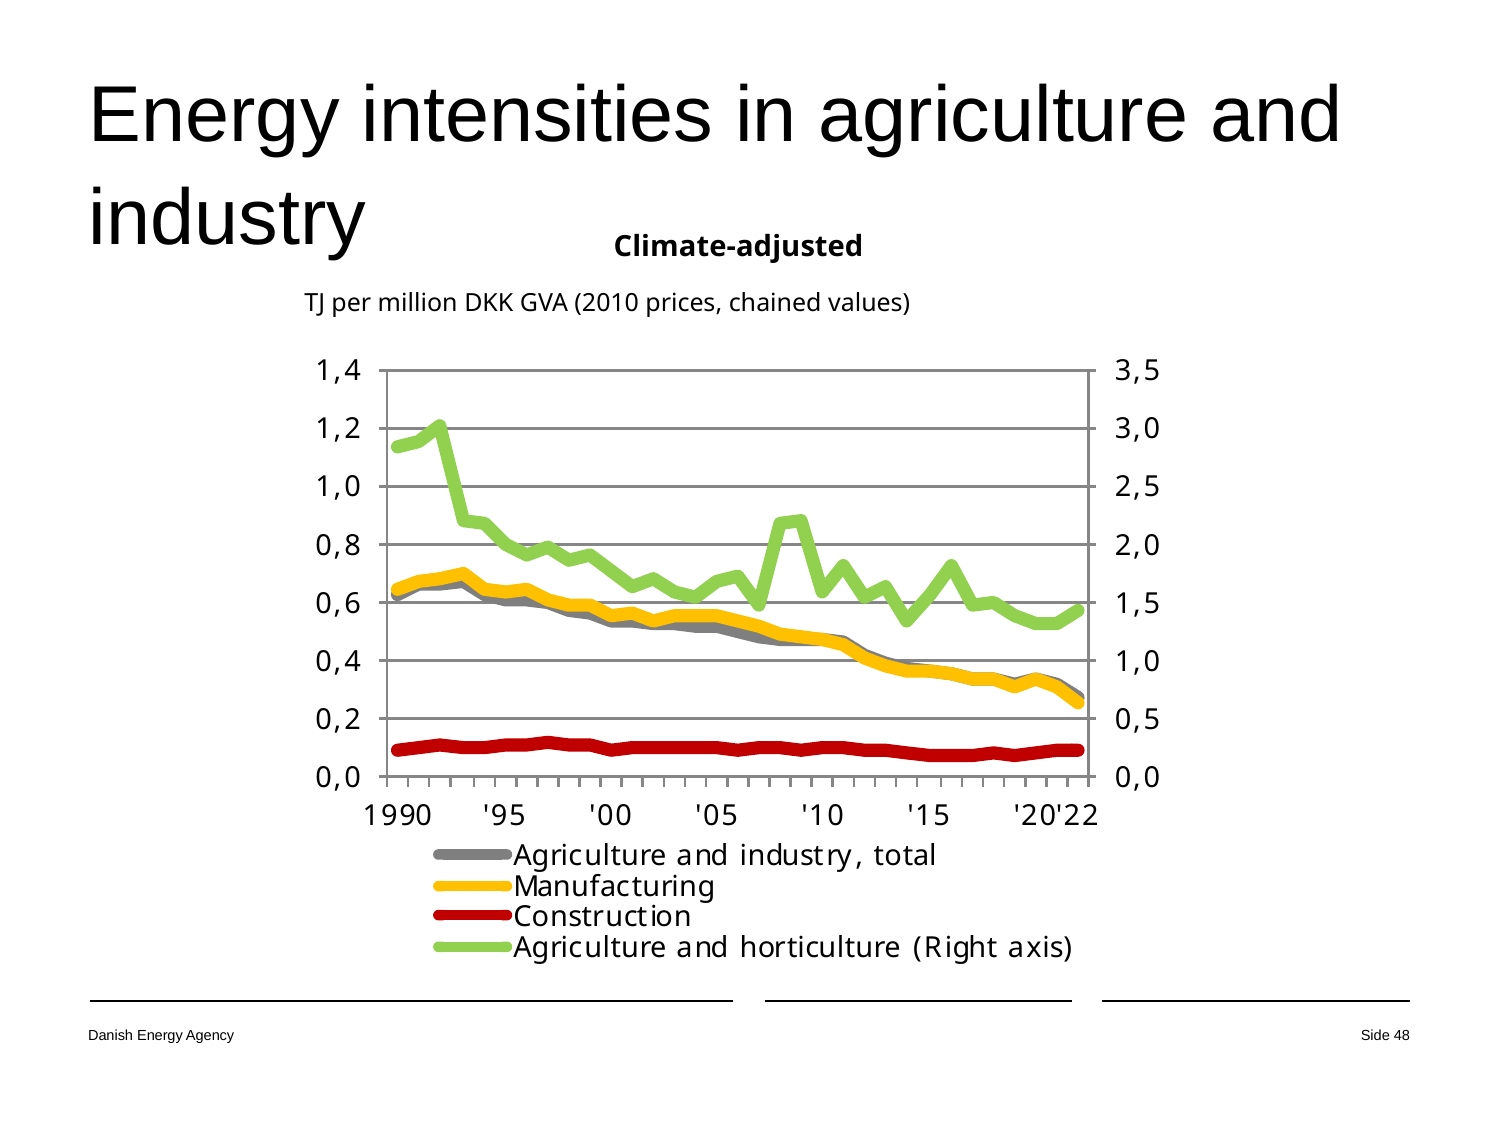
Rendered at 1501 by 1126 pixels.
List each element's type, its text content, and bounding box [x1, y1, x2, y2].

picture [246, 330, 1253, 965]
footer Danish Energy Agency [73, 1018, 549, 1078]
text_box Energy intensities in agriculture and industry [73, 54, 1425, 270]
slide_number Side 48 [1292, 1018, 1425, 1078]
text_box TJ per million DKK GVA (2010 prices, chained values) [289, 279, 1188, 327]
